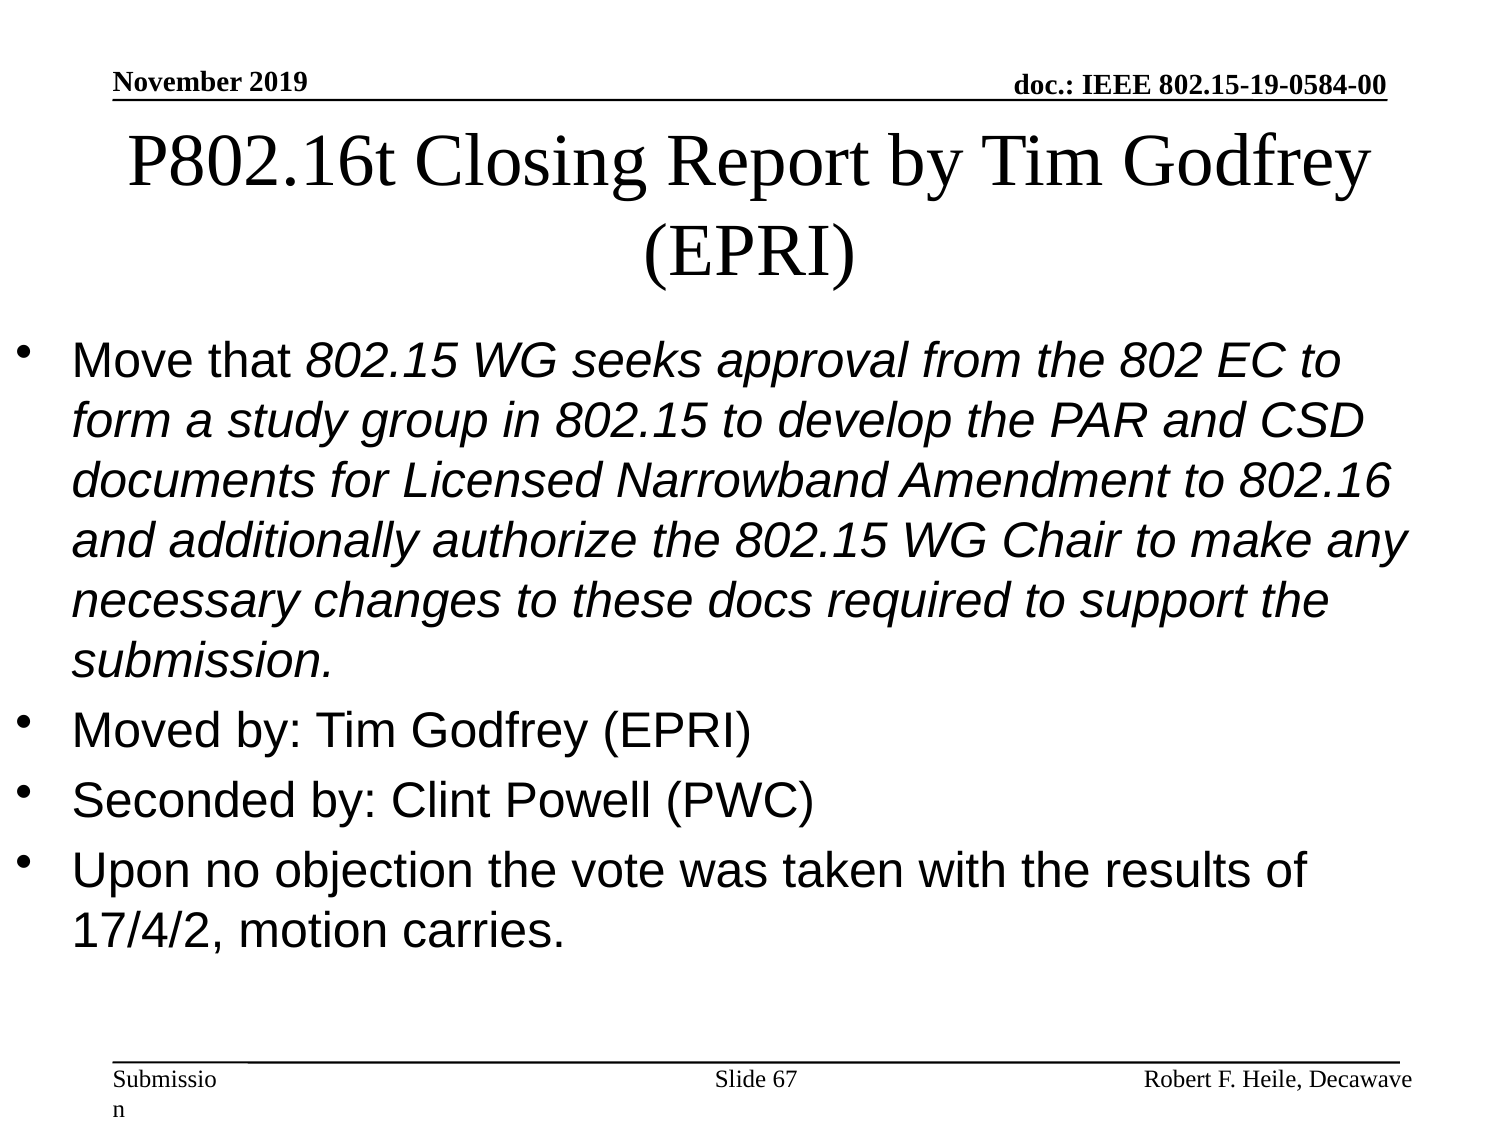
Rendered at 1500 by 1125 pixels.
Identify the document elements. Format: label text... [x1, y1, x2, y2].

title P802.16t Closing Report by Tim Godfrey (EPRI) [37, 112, 1463, 288]
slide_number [112, 62, 375, 98]
list Move that 802.15 WG seeks approval from the 802 EC to form a study group in 802.15 to develop the PAR and CSD documents for Licensed Narrowband Amendment to 802.16 and additionally authorize the 802.15 WG Chair to make any necessary changes to these docs required to support the submission. Moved by: Tim Godfrey (EPRI) Seconded by: Clint Powell (PWC) Upon no objection the vote was taken with the results of 17/4/2, motion carries. [0, 319, 1426, 1078]
footer Robert F. Heile, Decawave [900, 1062, 1413, 1093]
slide_number Slide 67 [712, 1062, 800, 1093]
